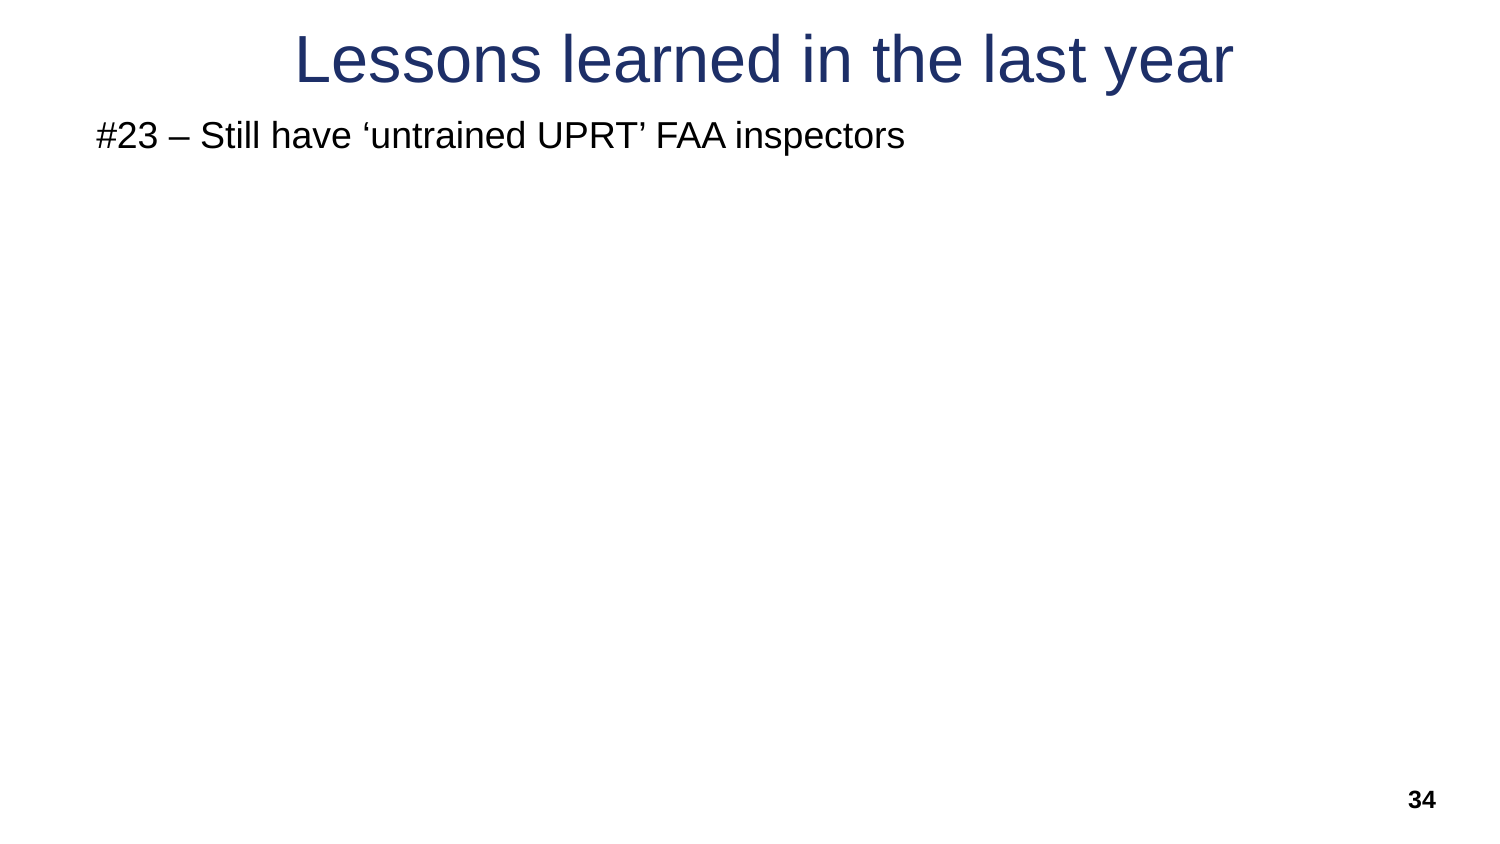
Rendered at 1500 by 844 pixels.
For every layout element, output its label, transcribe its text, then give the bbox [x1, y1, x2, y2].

title Lessons learned in the last year [70, 18, 1461, 94]
list #23 – Still have ‘untrained UPRT’ FAA inspectors [81, 103, 1500, 644]
